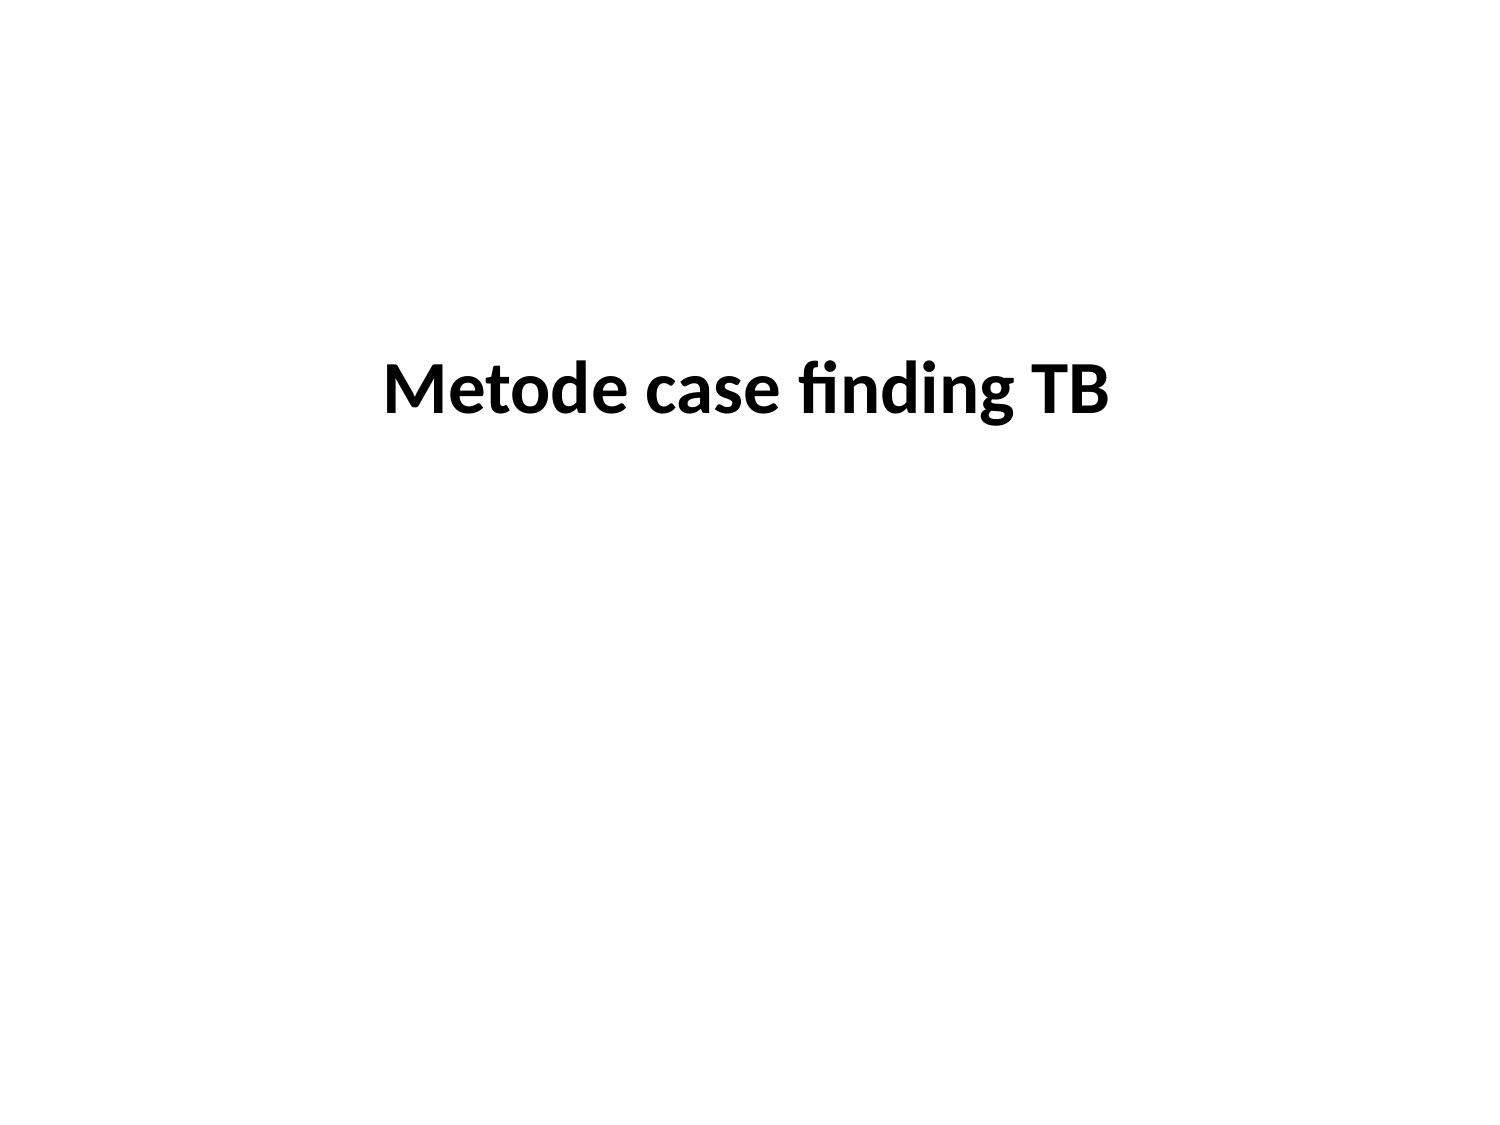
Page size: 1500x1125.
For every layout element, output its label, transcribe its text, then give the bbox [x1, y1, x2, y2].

title Metode case finding TB [109, 262, 1385, 504]
